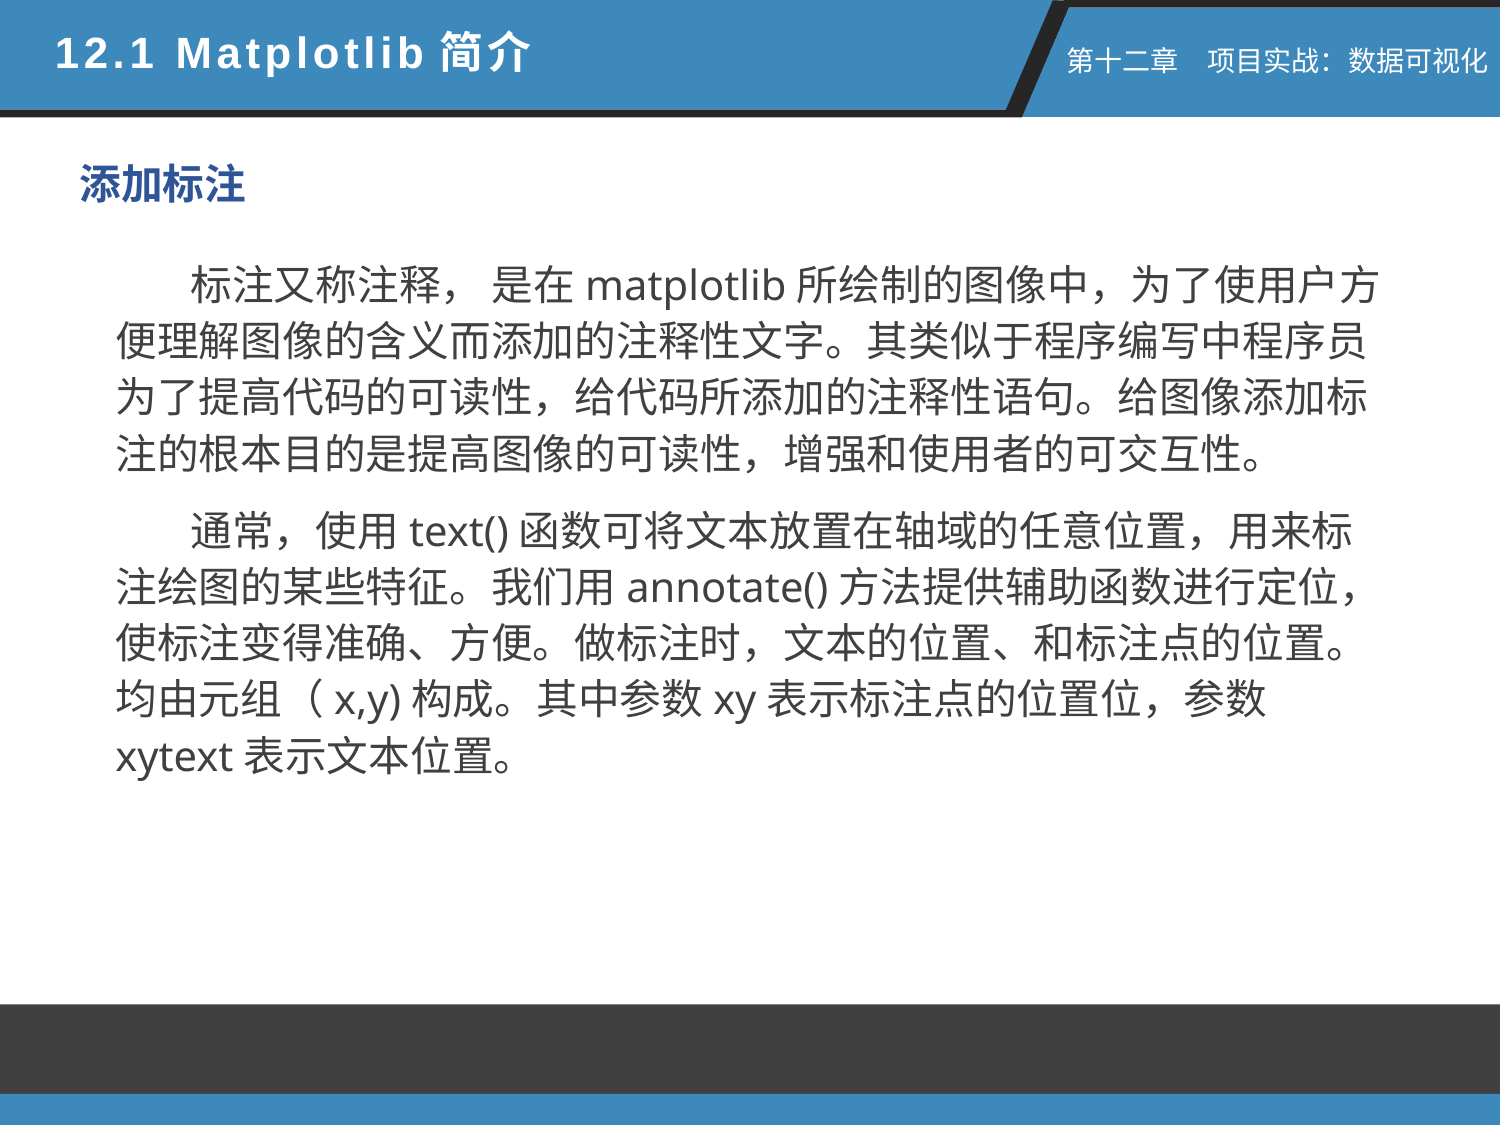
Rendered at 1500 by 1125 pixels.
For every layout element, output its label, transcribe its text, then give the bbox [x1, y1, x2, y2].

text_box 第十二章 项目实战：数据可视化 [1031, 35, 1500, 85]
text_box 12.1 Matplotlib简介 [40, 17, 628, 85]
text_box 标注又称注释， 是在matplotlib所绘制的图像中，为了使用户方便理解图像的含义而添加的注释性文字。其类似于程序编写中程序员为了提高代码的可读性，给代码所添加的注释性语句。给图像添加标注的根本目的是提高图像的可读性，增强和使用者的可交互性。 通常，使用text()函数可将文本放置在轴域的任意位置，用来标注绘图的某些特征。我们用annotate()方法提供辅助函数进行定位，使标注变得准确、方便。做标注时，文本的位置、和标注点的位置。均由元组（x,y)构成。其中参数xy表示标注点的位置位，参数xytext表示文本位置。 [100, 244, 1400, 909]
list 添加标注 [64, 155, 1229, 245]
